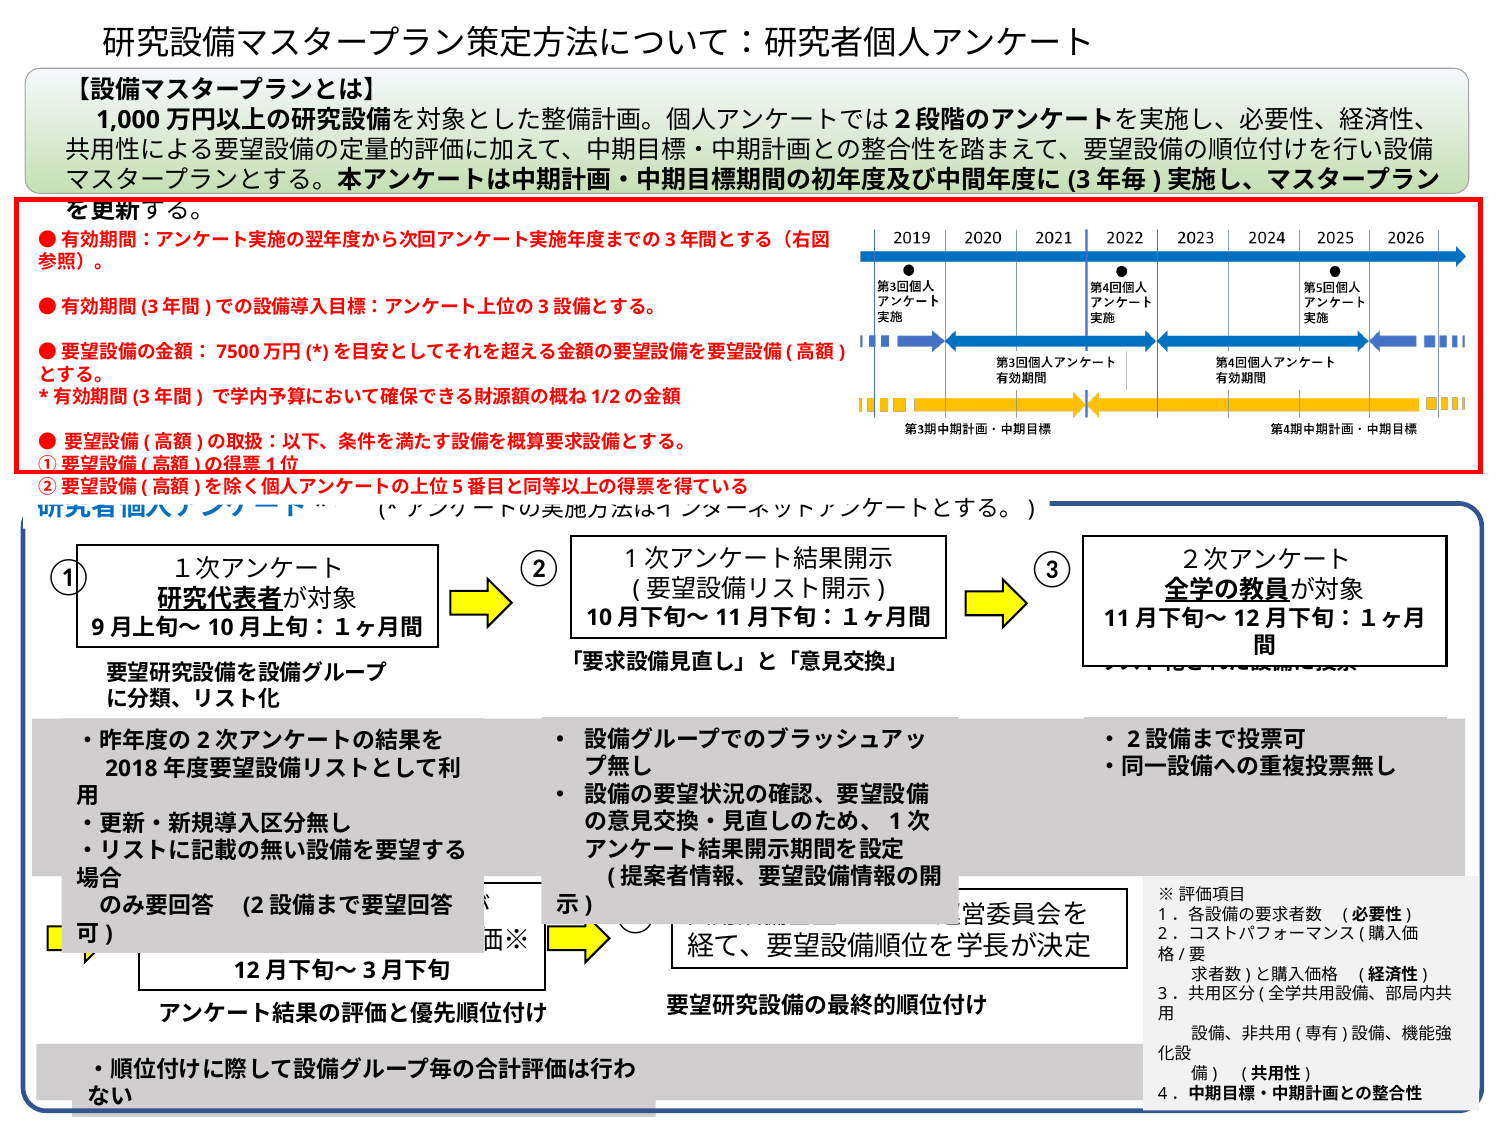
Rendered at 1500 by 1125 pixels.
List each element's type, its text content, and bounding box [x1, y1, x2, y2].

text_box 研究者個人アンケート*の流れ [23, 506, 431, 529]
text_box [47, 882, 1128, 1035]
text_box ※評価項目 1．各設備の要求者数 (必要性) 2．コストパフォーマンス(購入価格/要 求者数)と購入価格 (経済性) 3．共用区分(全学共用設備、部局内共用 設備、非共用(専有)設備、機能強化設 備) (共用性) 4．中期目標・中期計画との整合性 [1143, 876, 1480, 1111]
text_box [25, 66, 1472, 203]
text_box [21, 502, 1483, 1112]
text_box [32, 717, 1466, 877]
text_box 研究設備マスタープラン策定方法について：研究者個人アンケート [87, 13, 1111, 66]
text_box ●有効期間：アンケート実施の翌年度から次回アンケート実施年度までの3年間とする（右図参照）。 ●有効期間(3年間)での設備導入目標：アンケート上位の3設備とする。 ●要望設備の金額：7500万円(*)を目安としてそれを超える金額の要望設備を要望設備(高額)とする。 *有効期間(3年間) で学内予算において確保できる財源額の概ね1/2の金額 ● 要望設備(高額)の取扱：以下、条件を満たす設備を概算要求設備とする。 ①要望設備(高額)の得票1位 ②要望設備(高額)を除く個人アンケートの上位5番目と同等以上の得票を得ている [23, 473, 862, 506]
text_box (*アンケートの実施方法はインターネットアンケートとする。) [335, 485, 1050, 528]
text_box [36, 1043, 1470, 1101]
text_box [29, 535, 1447, 722]
text_box [15, 199, 1482, 473]
picture [858, 220, 1466, 445]
